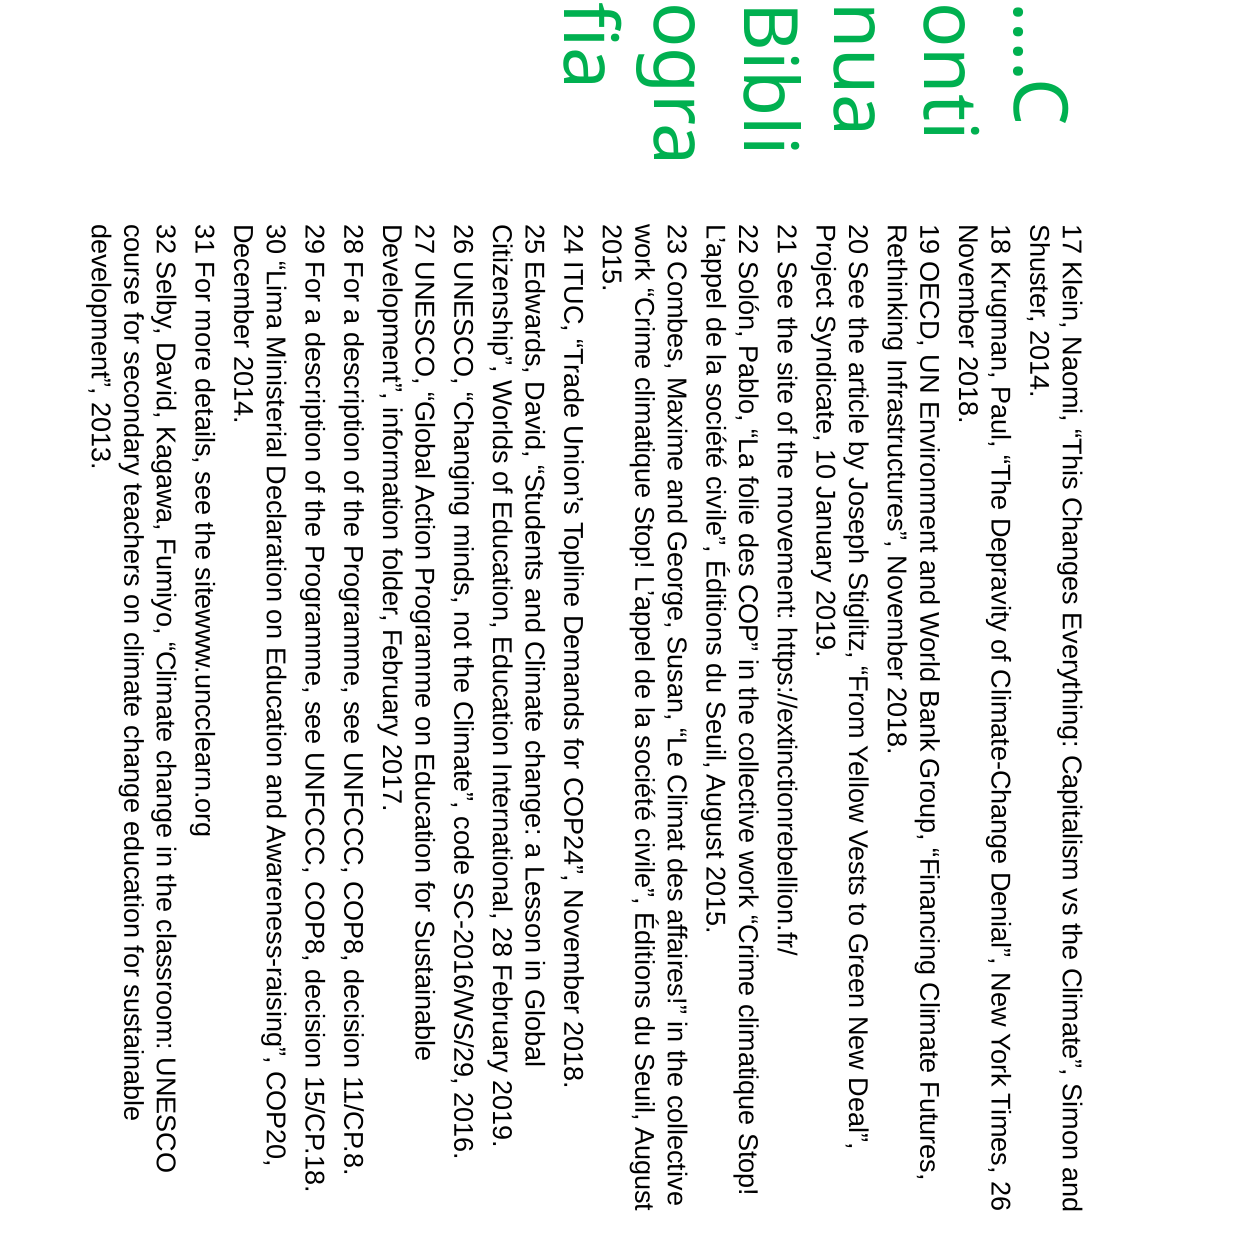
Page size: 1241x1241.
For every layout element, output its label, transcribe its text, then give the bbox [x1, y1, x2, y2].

list 17 Klein, Naomi, “This Changes Everything: Capitalism vs the Climate”, Simon and Shuster, 2014. 18 Krugman, Paul, “The Depravity of Climate-Change Denial”, New York Times, 26 November 2018. 19 OECD, UN Environment and World Bank Group, “Financing Climate Futures, Rethinking Infrastructures”, November 2018. 20 See the article by Joseph Stiglitz, “From Yellow Vests to Green New Deal”, Project Syndicate, 10 January 2019. 21 See the site of the movement: https://extinctionrebellion.fr/ 22 Solón, Pablo, “La folie des COP” in the collective work “Crime climatique Stop! L’appel de la société civile”, Éditions du Seuil, August 2015. 23 Combes, Maxime and George, Susan, “Le Climat des affaires!” in the collective work “Crime climatique Stop! L’appel de la société civile”, Éditions du Seuil, August 2015. 24 ITUC, “Trade Union’s Topline Demands for COP24”, November 2018. 25 Edwards, David, “Students and Climate change: a Lesson in Global Citizenship”, Worlds of Education, Education International, 28 February 2019. 26 UNESCO, “Changing minds, not the Climate”, code SC-2016/WS/29, 2016. 27 UNESCO, “Global Action Programme on Education for Sustainable Development”, information folder, February 2017. 28 For a description of the Programme, see UNFCCC, COP8, decision 11/CP.8. 29 For a description of the Programme, see UNFCCC, COP8, decision 15/CP.18. 30 “Lima Ministerial Declaration on Education and Awareness-raising”, COP20, December 2014. 31 For more details, see the sitewww.uncclearn.org 32 Selby, David, Kagawa, Fumiyo, “Climate change in the classroom: UNESCO course for secondary teachers on climate change education for sustainable development”, 2013. [39, 211, 1090, 1220]
list ….Continua Bibliografia [39, 0, 1090, 173]
